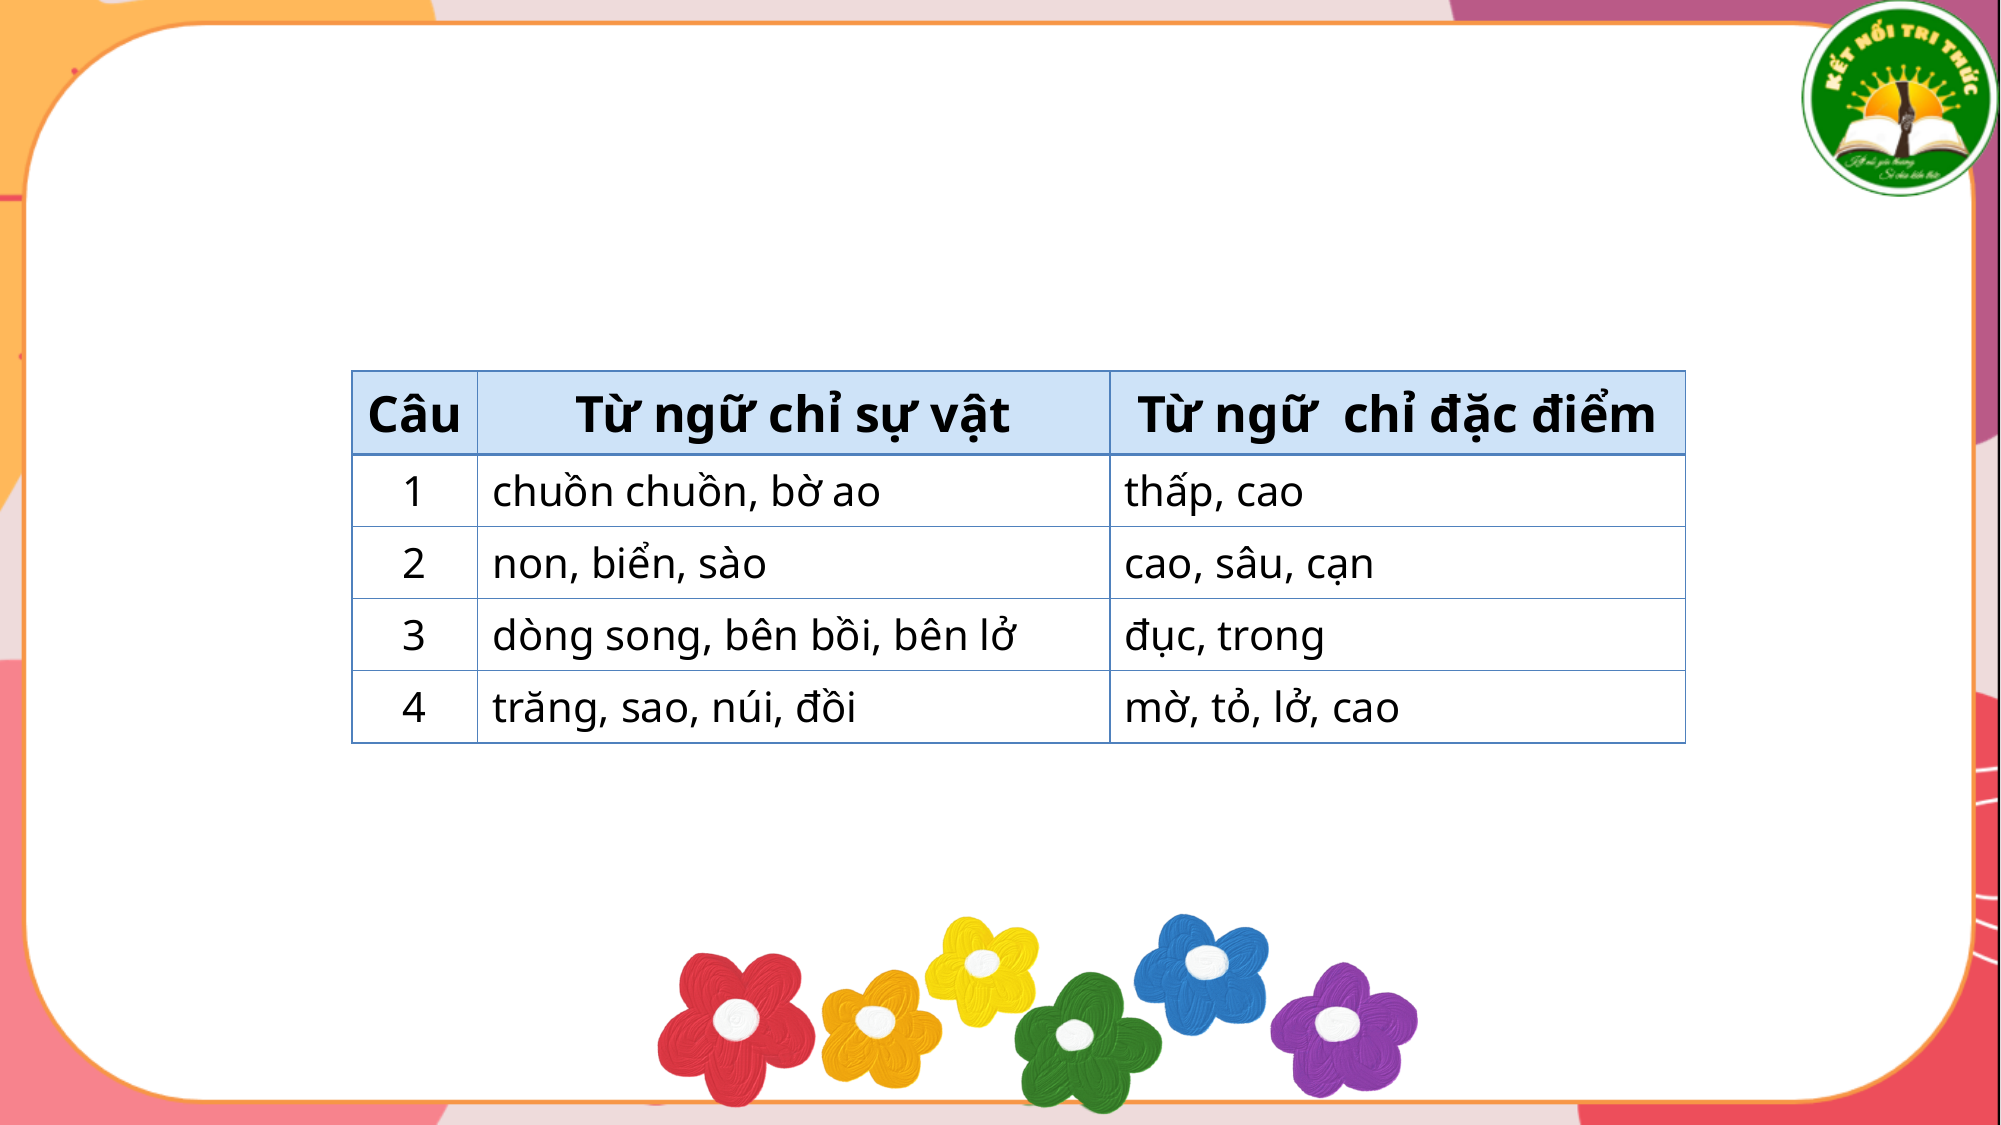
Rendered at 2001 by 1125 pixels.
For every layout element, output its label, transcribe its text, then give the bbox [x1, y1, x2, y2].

table_cell đục, trong [1111, 599, 1685, 670]
picture [0, 0, 2001, 1125]
table_header Từ ngữ chỉ đặc điểm [1111, 372, 1685, 453]
table_header Câu [353, 372, 477, 453]
table_cell mờ, tỏ, lở, cao [1111, 671, 1685, 742]
table_cell 4 [353, 671, 477, 742]
table_header Từ ngữ chỉ sự vật [478, 372, 1109, 453]
table_cell non, biển, sào [478, 527, 1109, 598]
table_cell chuồn chuồn, bờ ao [478, 456, 1109, 526]
table_cell 3 [353, 599, 477, 670]
table_cell thấp, cao [1111, 456, 1685, 526]
table_cell trăng, sao, núi, đồi [478, 671, 1109, 742]
table_cell cao, sâu, cạn [1111, 527, 1685, 598]
table_cell 2 [353, 527, 477, 598]
table_cell 1 [353, 456, 477, 526]
table_cell dòng song, bên bồi, bên lở [478, 599, 1109, 670]
